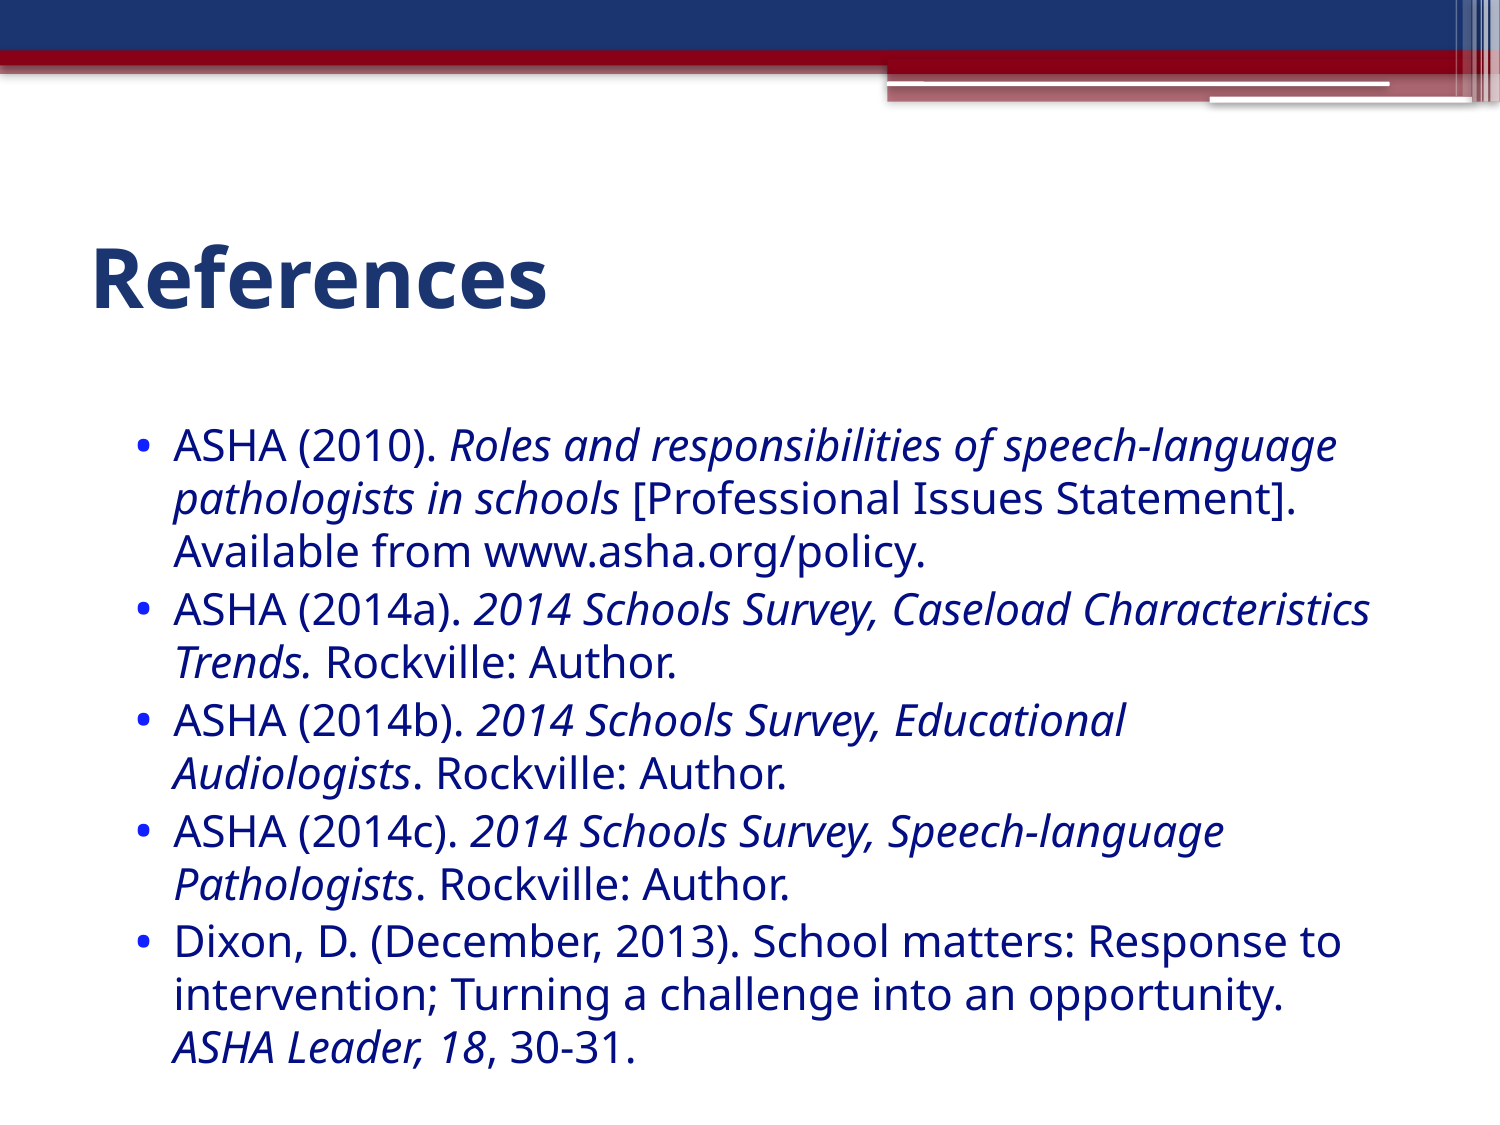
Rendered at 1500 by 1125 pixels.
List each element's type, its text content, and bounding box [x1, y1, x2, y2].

title References [75, 187, 1425, 363]
list ASHA (2010). Roles and responsibilities of speech-language pathologists in schools [Professional Issues Statement]. Available from www.asha.org/policy. ASHA (2014a). 2014 Schools Survey, Caseload Characteristics Trends. Rockville: Author. ASHA (2014b). 2014 Schools Survey, Educational Audiologists. Rockville: Author. ASHA (2014c). 2014 Schools Survey, Speech-language Pathologists. Rockville: Author. Dixon, D. (December, 2013). School matters: Response to intervention; Turning a challenge into an opportunity. ASHA Leader, 18, 30-31. [104, 410, 1396, 1082]
